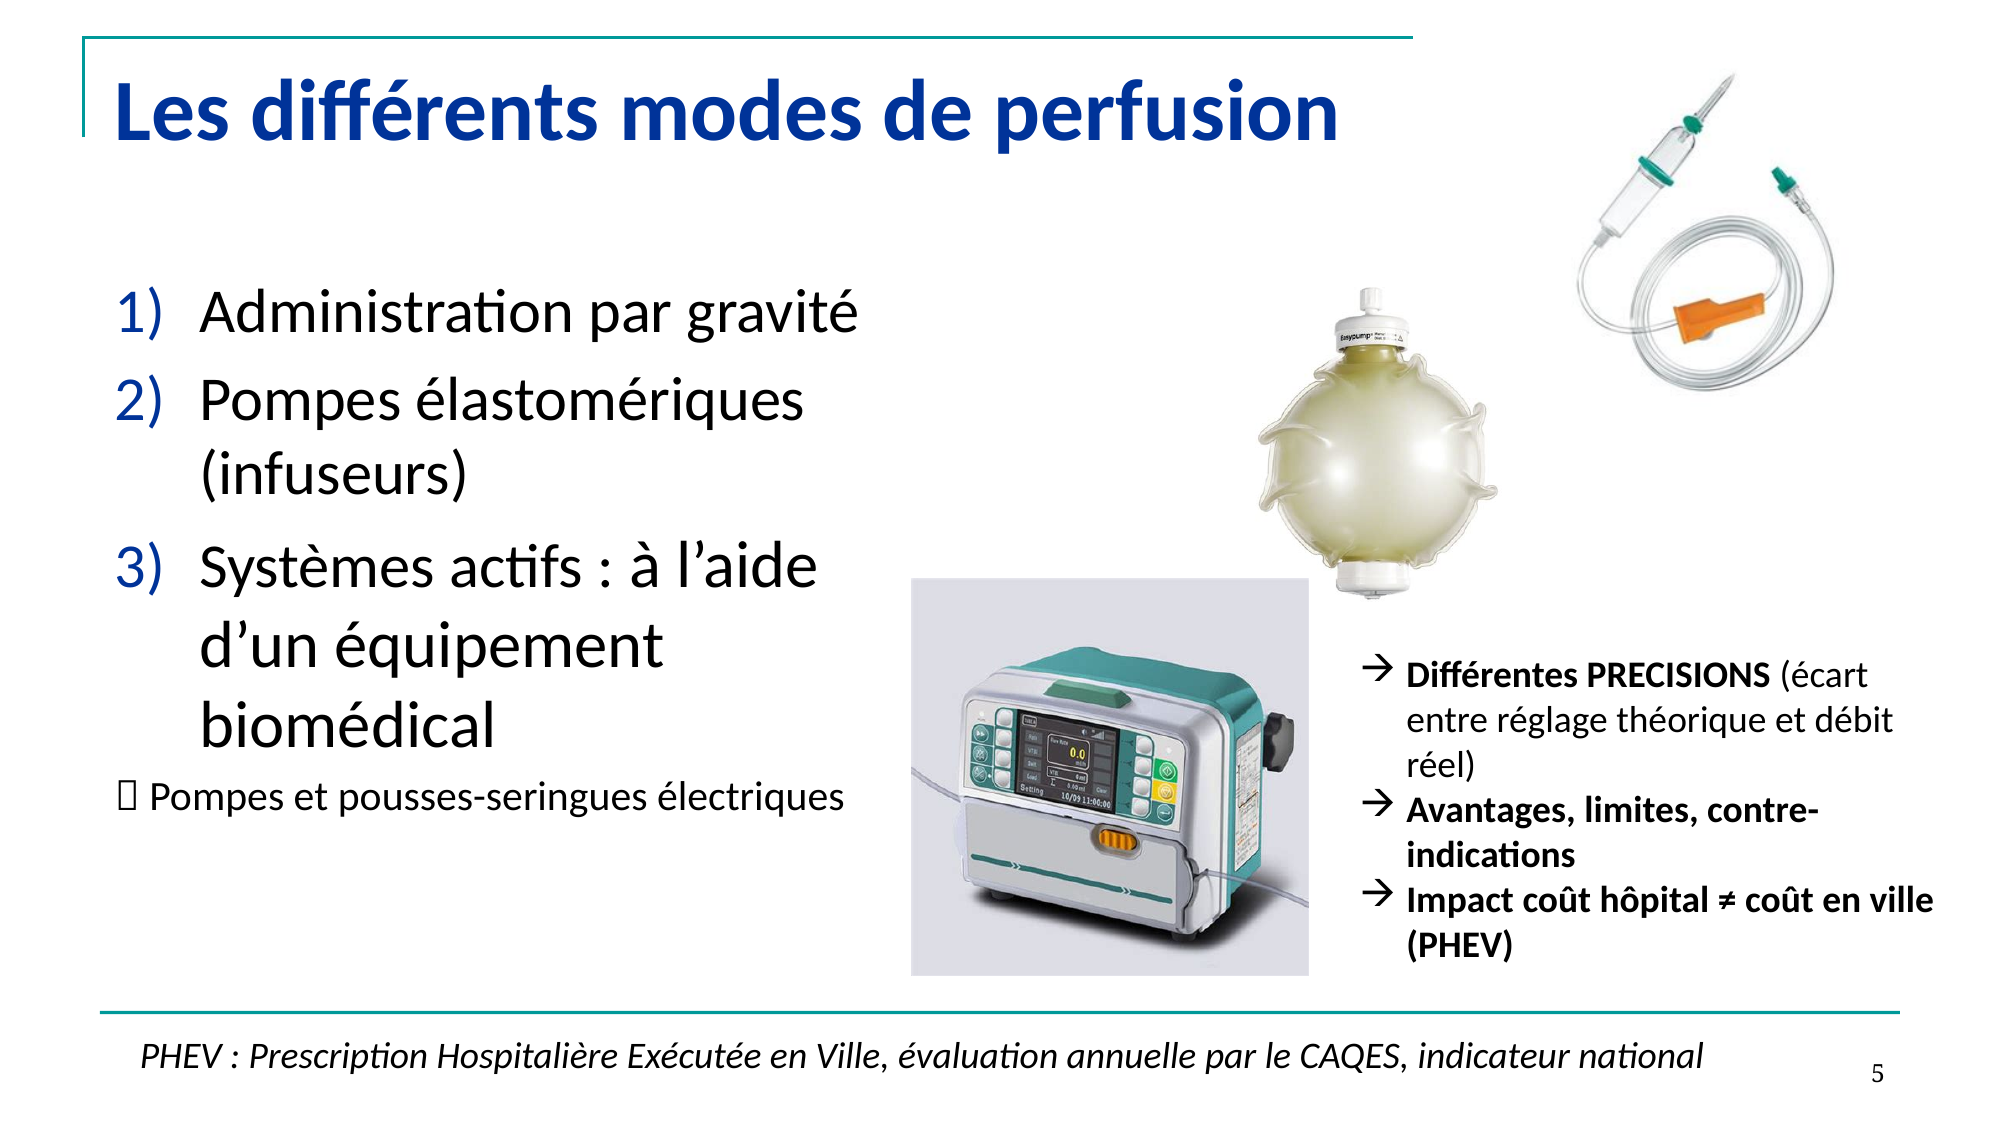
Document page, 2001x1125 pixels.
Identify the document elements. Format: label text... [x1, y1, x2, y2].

picture [911, 29, 2000, 976]
slide_number 5 [1433, 1023, 1901, 1100]
title Les différents modes de perfusion [99, 45, 1408, 233]
list Administration par gravité Pompes élastomériques (infuseurs) Systèmes actifs : à l’aide d’un équipement biomédical  Pompes et pousses-seringues électriques [99, 262, 956, 1006]
text_box Différentes PRECISIONS (écart entre réglage théorique et débit réel) Avantages, limites, contre-indications Impact coût hôpital ≠ coût en ville (PHEV) [1344, 642, 1950, 973]
text_box PHEV : Prescription Hospitalière Exécutée en Ville, évaluation annuelle par le CAQES, indicateur national [125, 1024, 1721, 1084]
